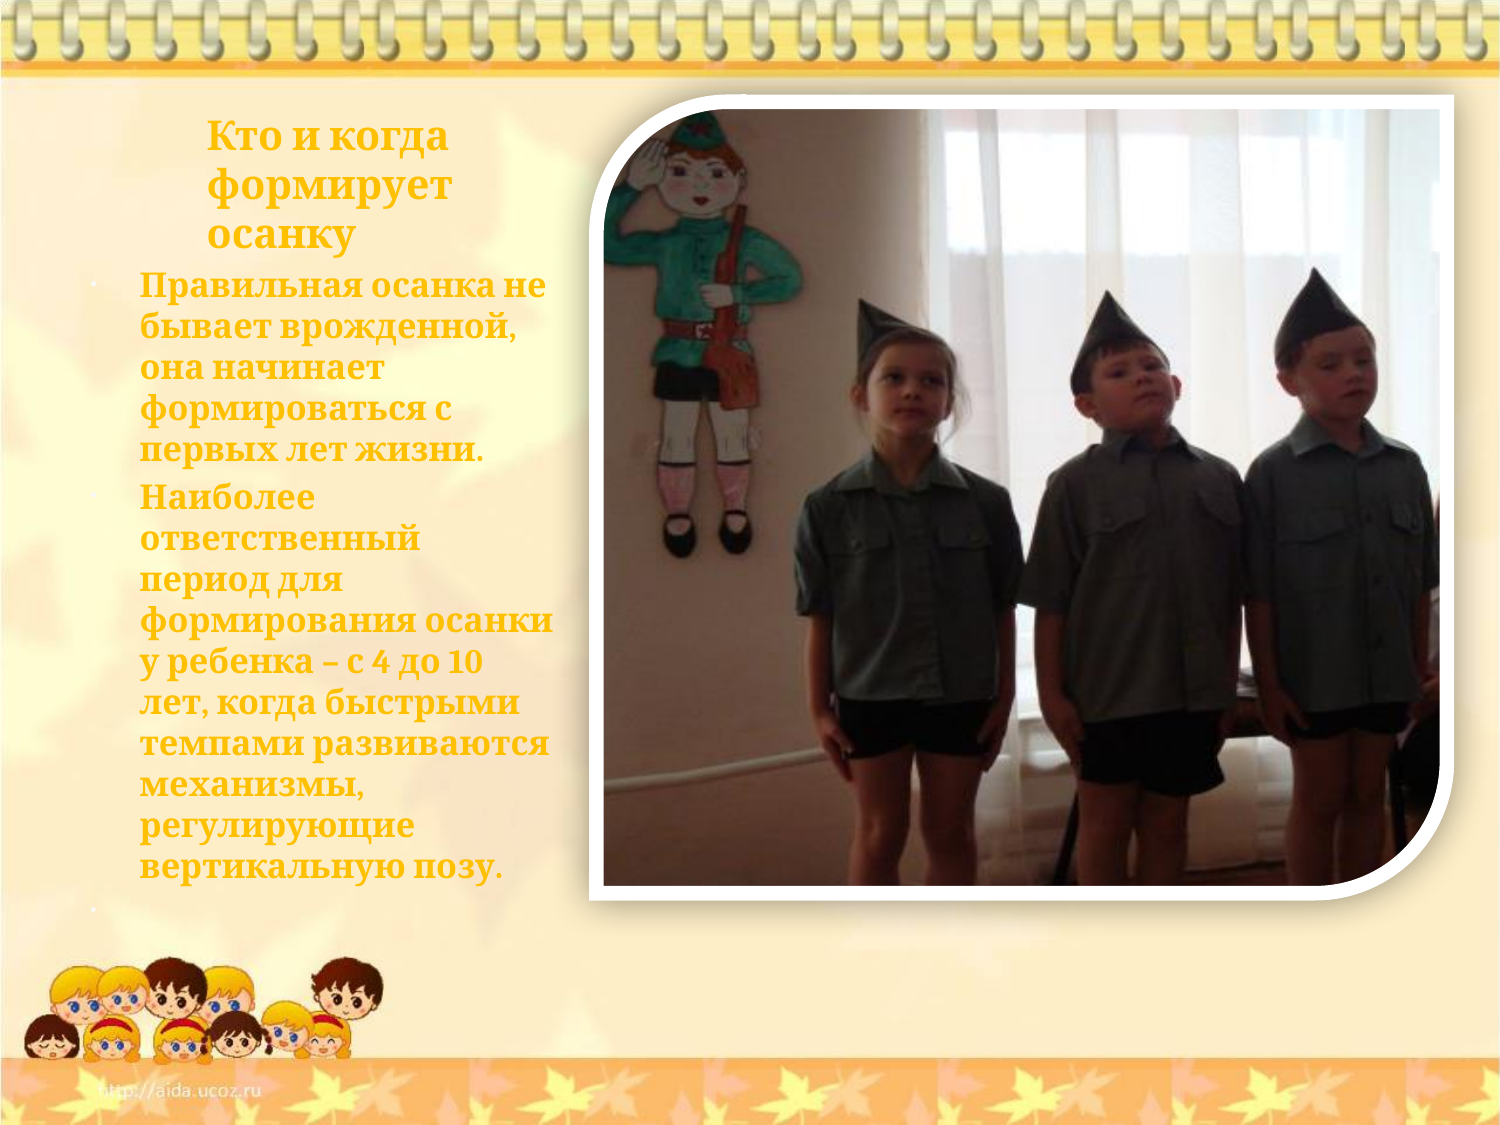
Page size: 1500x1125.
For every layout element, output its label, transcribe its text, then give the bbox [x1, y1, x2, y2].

list Кто и когда формирует осанку Правильная осанка не бывает врожденной, она начинает формироваться с первых лет жизни. Наиболее ответственный период для формирования осанки у ребенка – с 4 до 10 лет, когда быстрыми темпами развиваются механизмы, регулирующие вертикальную позу. [75, 101, 569, 1005]
picture [0, 0, 1500, 1125]
